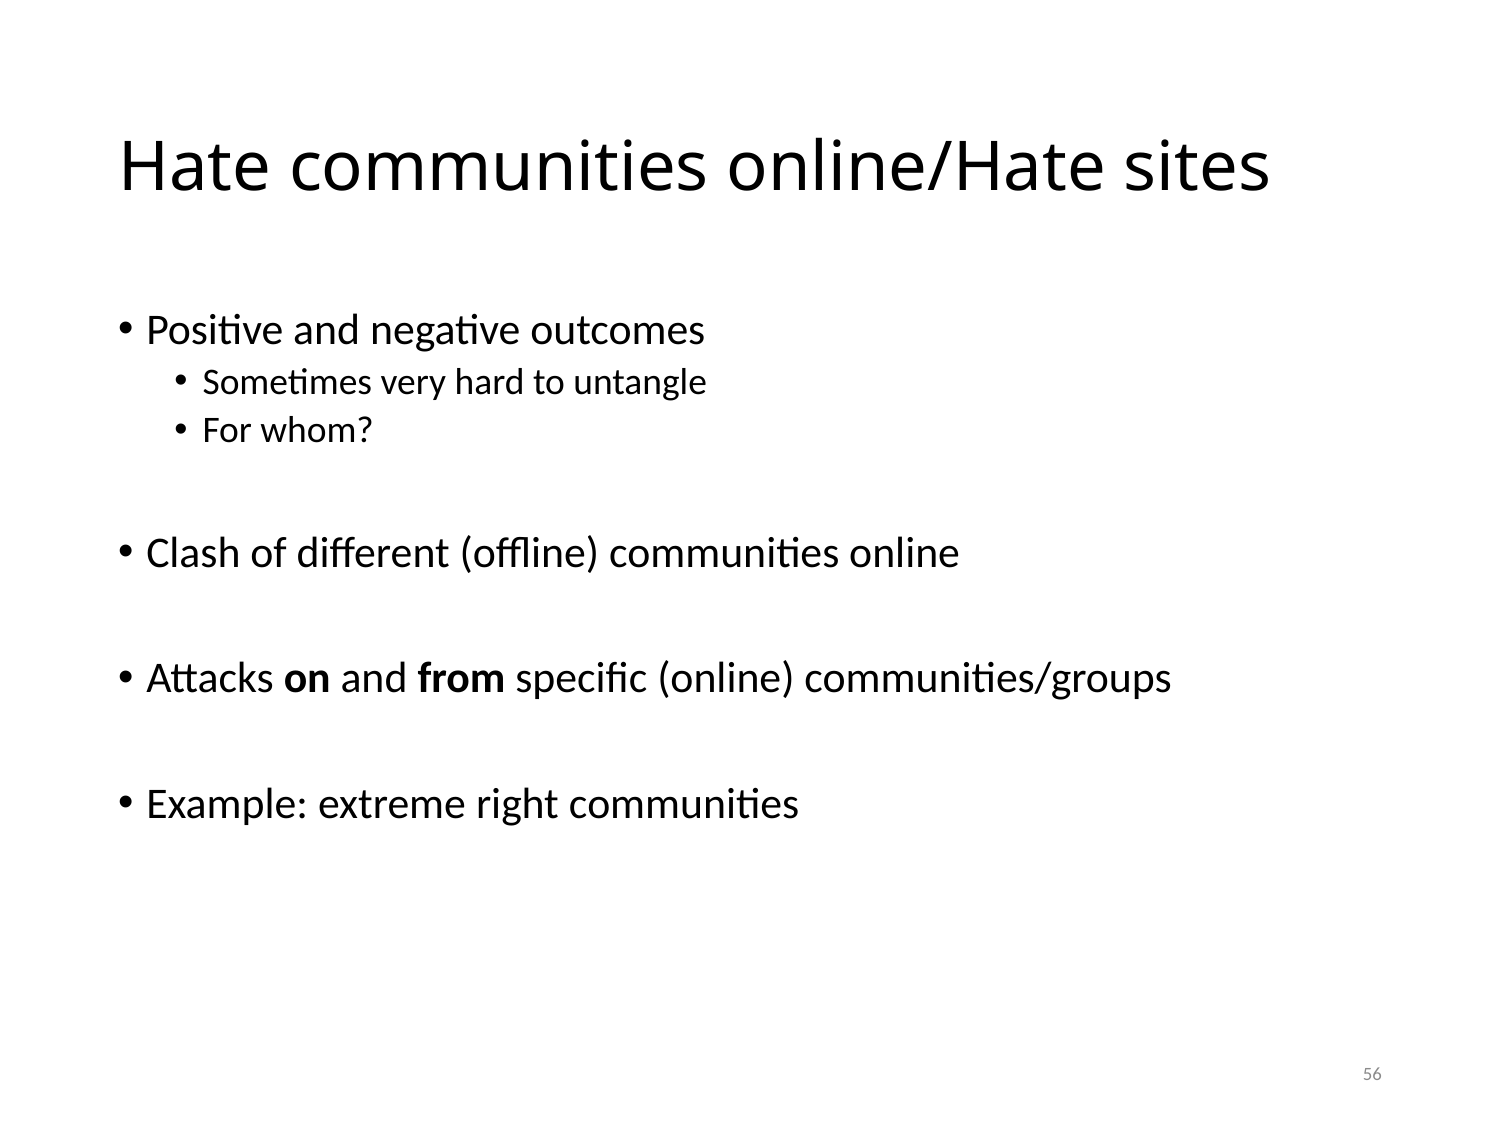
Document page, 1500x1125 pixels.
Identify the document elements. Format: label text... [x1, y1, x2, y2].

slide_number 56 [1059, 1042, 1397, 1103]
list Positive and negative outcomes Sometimes very hard to untangle For whom? Clash of different (offline) communities online Attacks on and from specific (online) communities/groups Example: extreme right communities [103, 299, 1397, 1014]
title Hate communities online/Hate sites [103, 59, 1397, 278]
